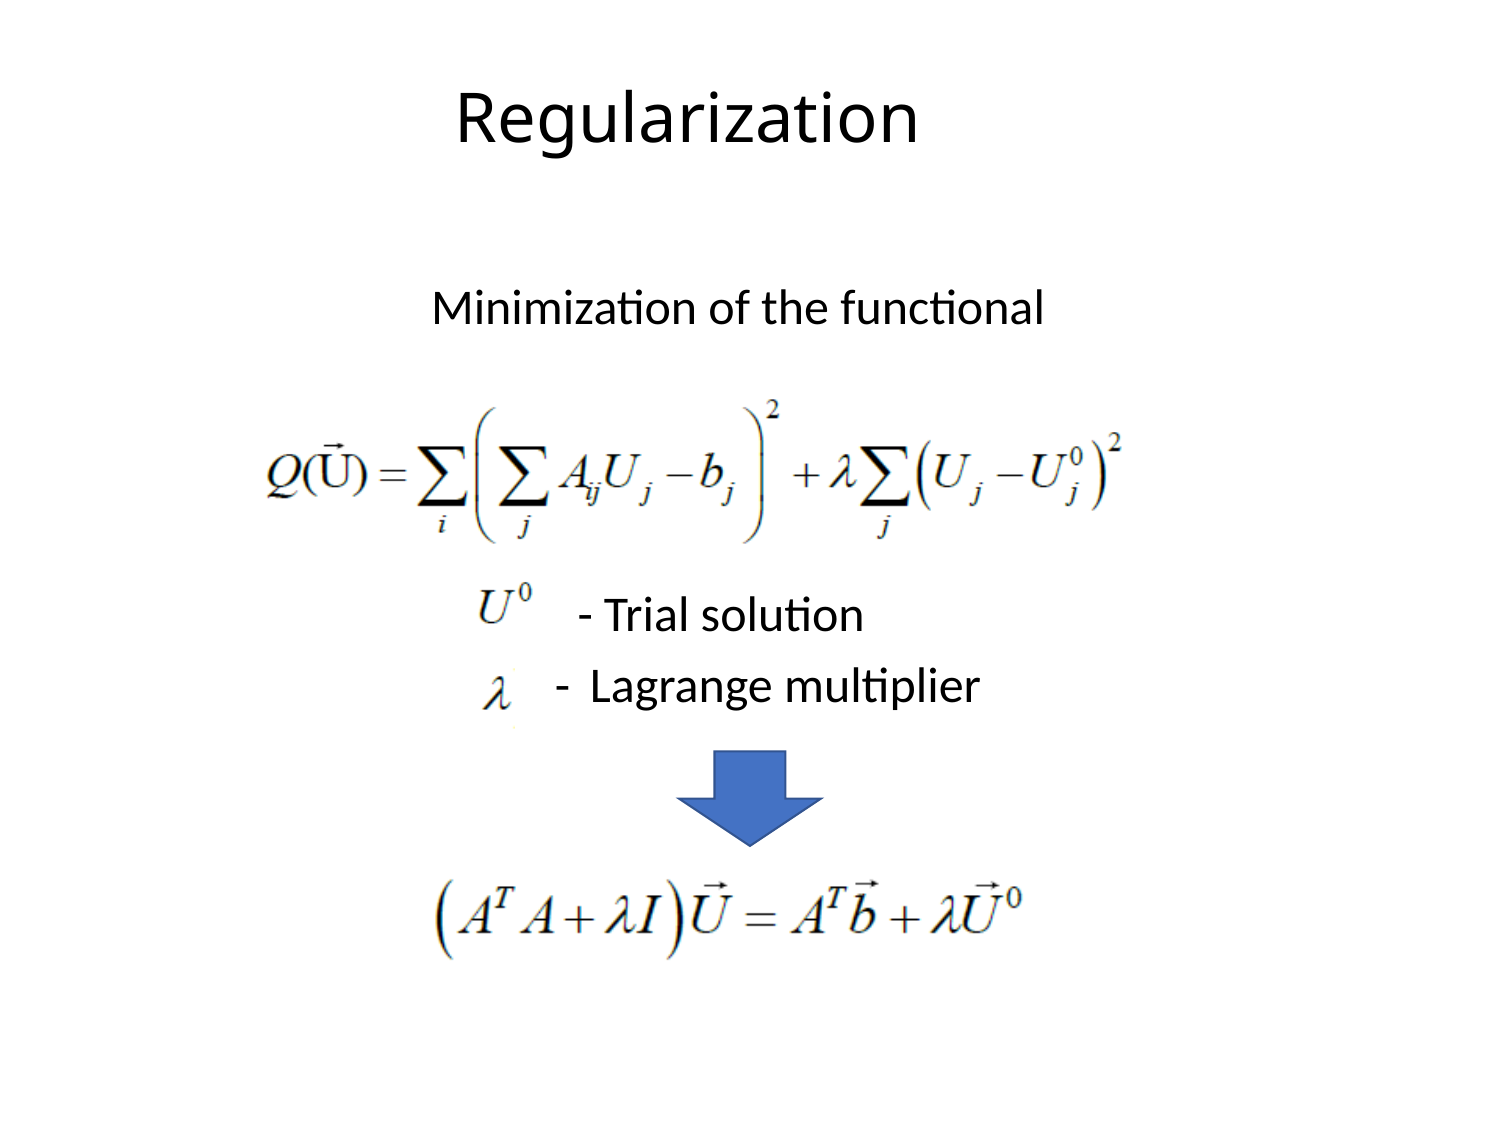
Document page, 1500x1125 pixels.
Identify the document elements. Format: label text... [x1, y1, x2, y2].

text_box Minimization of the functional [416, 267, 1061, 326]
picture [171, 326, 1189, 652]
text_box [675, 750, 825, 810]
text_box - Trial solution [562, 594, 880, 649]
picture [478, 656, 515, 732]
text_box - Lagrange multiplier [540, 645, 997, 720]
title Regularization [75, 45, 1300, 197]
picture [329, 810, 1105, 1012]
